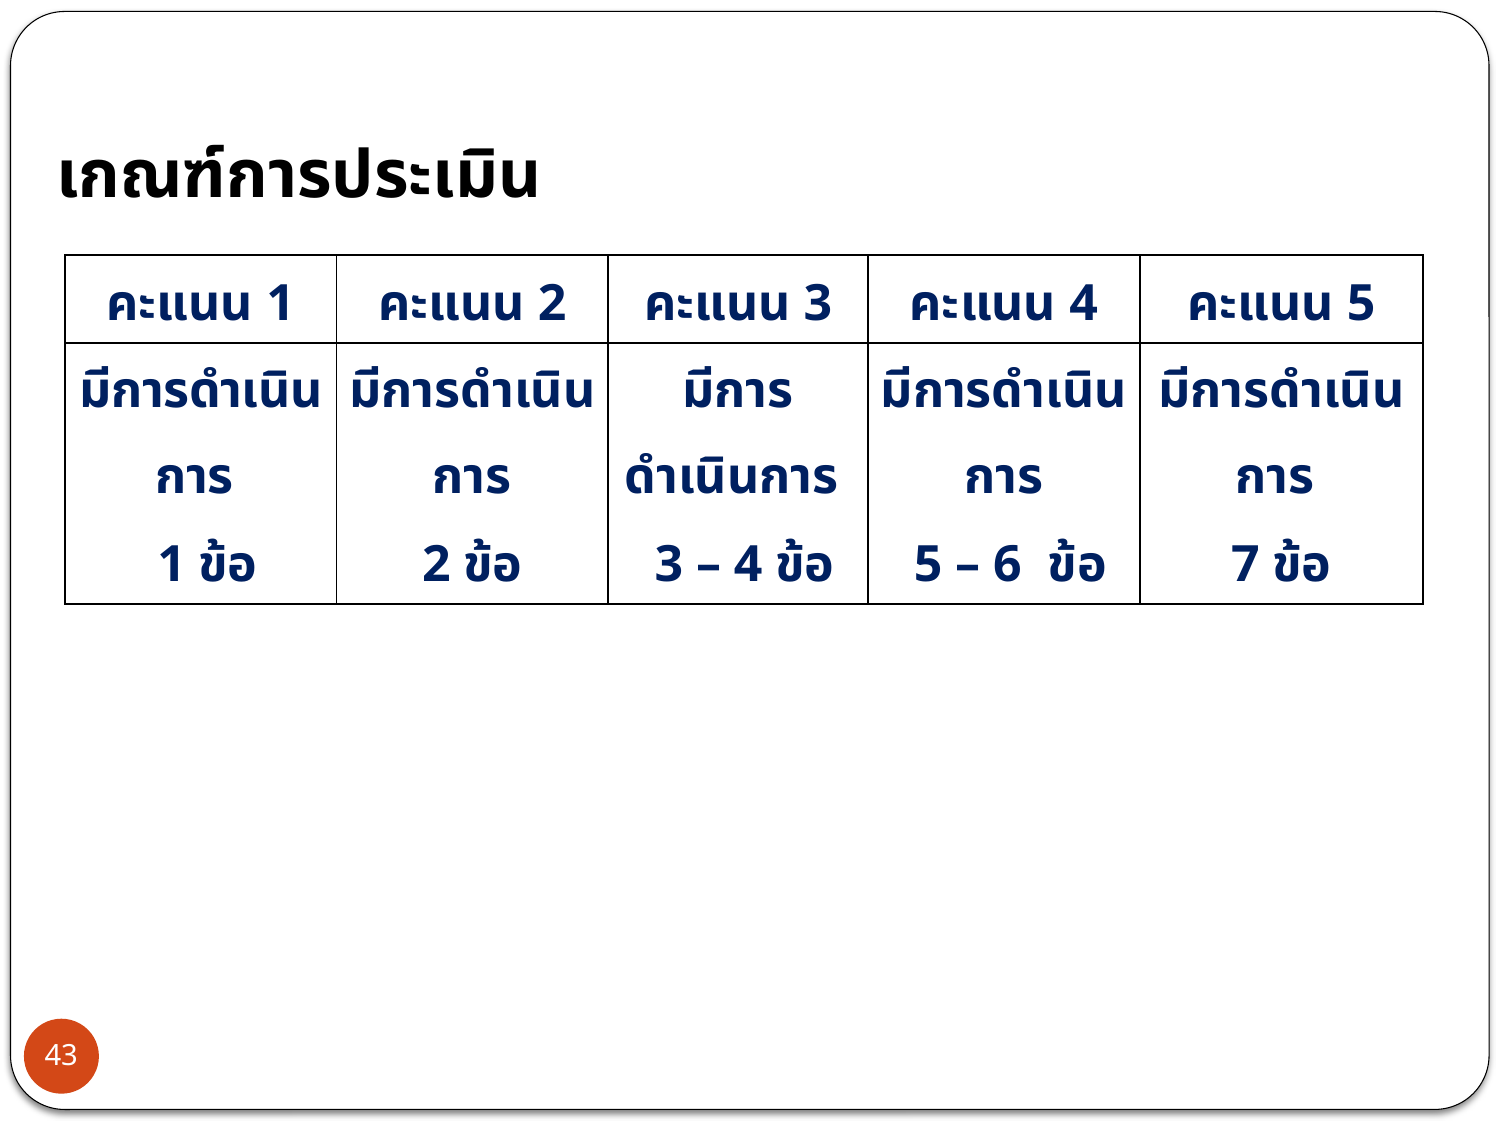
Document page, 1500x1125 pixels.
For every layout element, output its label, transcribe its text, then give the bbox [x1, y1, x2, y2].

table_header คะแนน 3 [609, 256, 867, 342]
slide_number 43 [23, 1024, 88, 1094]
table_header คะแนน 2 [337, 256, 607, 342]
table_header คะแนน 1 [66, 256, 336, 342]
table_header คะแนน 5 [1141, 256, 1422, 342]
table_header คะแนน 4 [869, 256, 1139, 342]
list เกณฑ์การประเมิน [41, 30, 1459, 1083]
table_cell มีการดำเนินการ 3 – 4 ข้อ [609, 344, 867, 603]
table_cell มีการดำเนินการ 1 ข้อ [66, 344, 336, 603]
table_cell มีการดำเนินการ 7 ข้อ [1141, 344, 1422, 603]
table_cell มีการดำเนินการ 5 – 6 ข้อ [869, 344, 1139, 603]
table_cell มีการดำเนินการ 2 ข้อ [337, 344, 607, 603]
